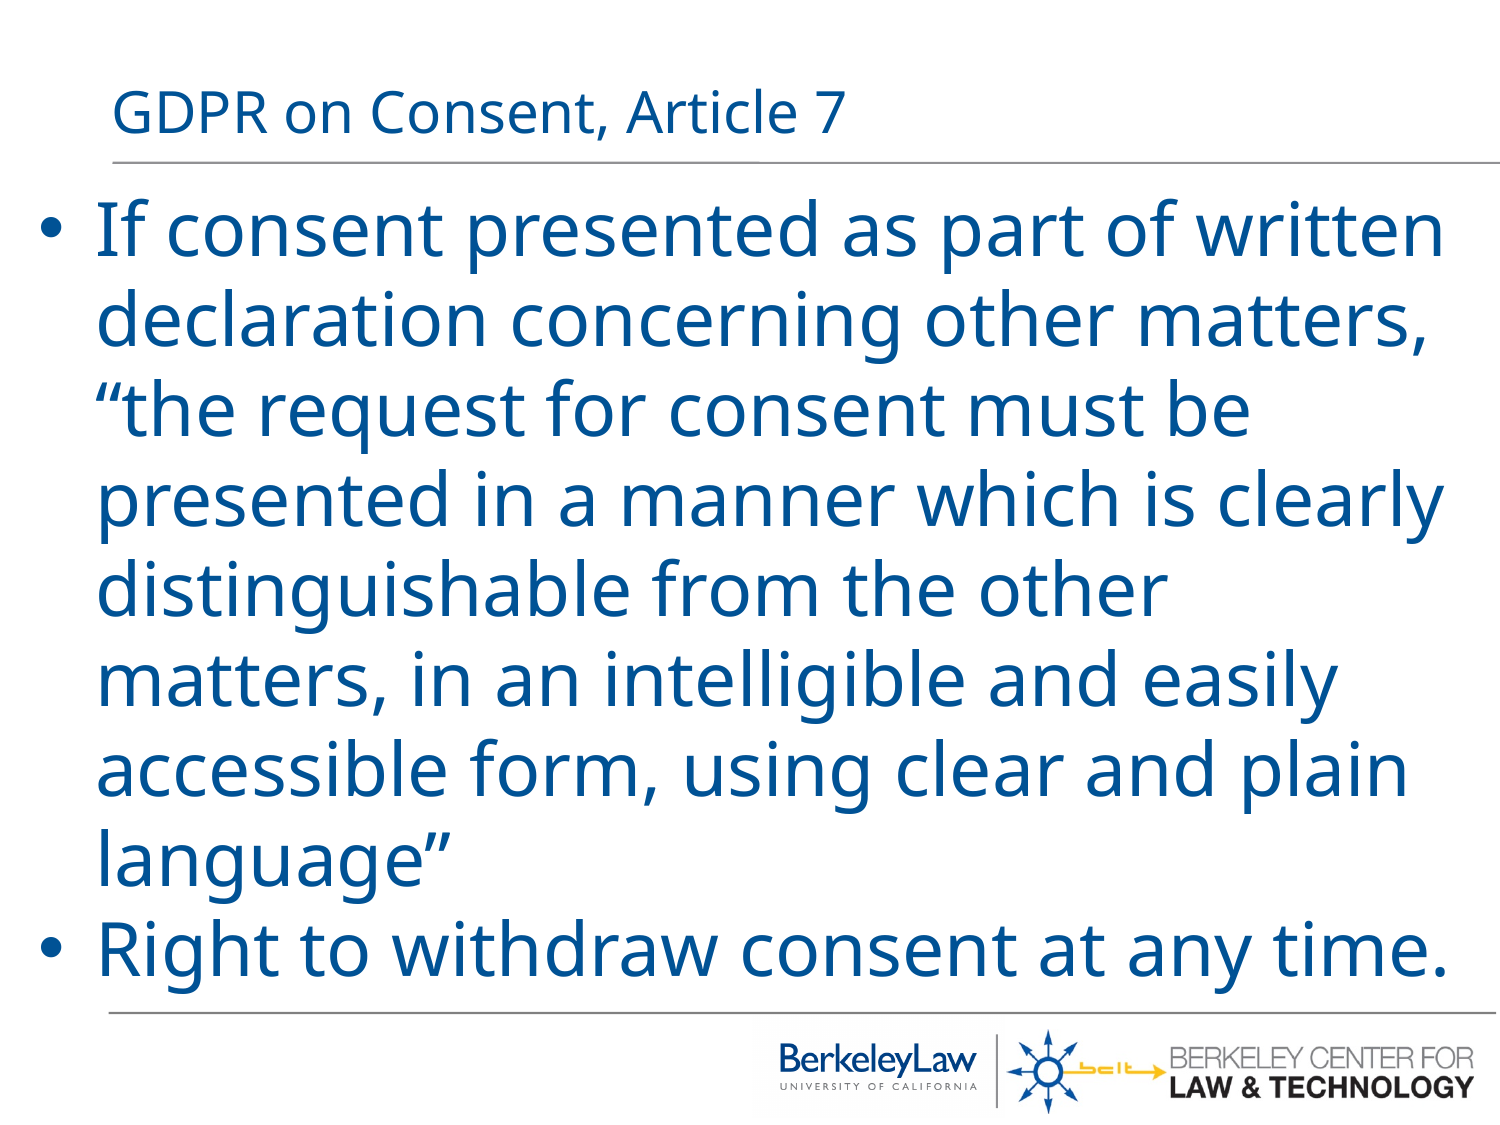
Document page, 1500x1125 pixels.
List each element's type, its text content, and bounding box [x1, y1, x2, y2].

picture [1006, 1029, 1474, 1114]
title GDPR on Consent, Article 7 [111, 77, 1407, 180]
list If consent presented as part of written declaration concerning other matters, “the request for consent must be presented in a manner which is clearly distinguishable from the other matters, in an intelligible and easily accessible form, using clear and plain language” Right to withdraw consent at any time. [38, 180, 1472, 998]
